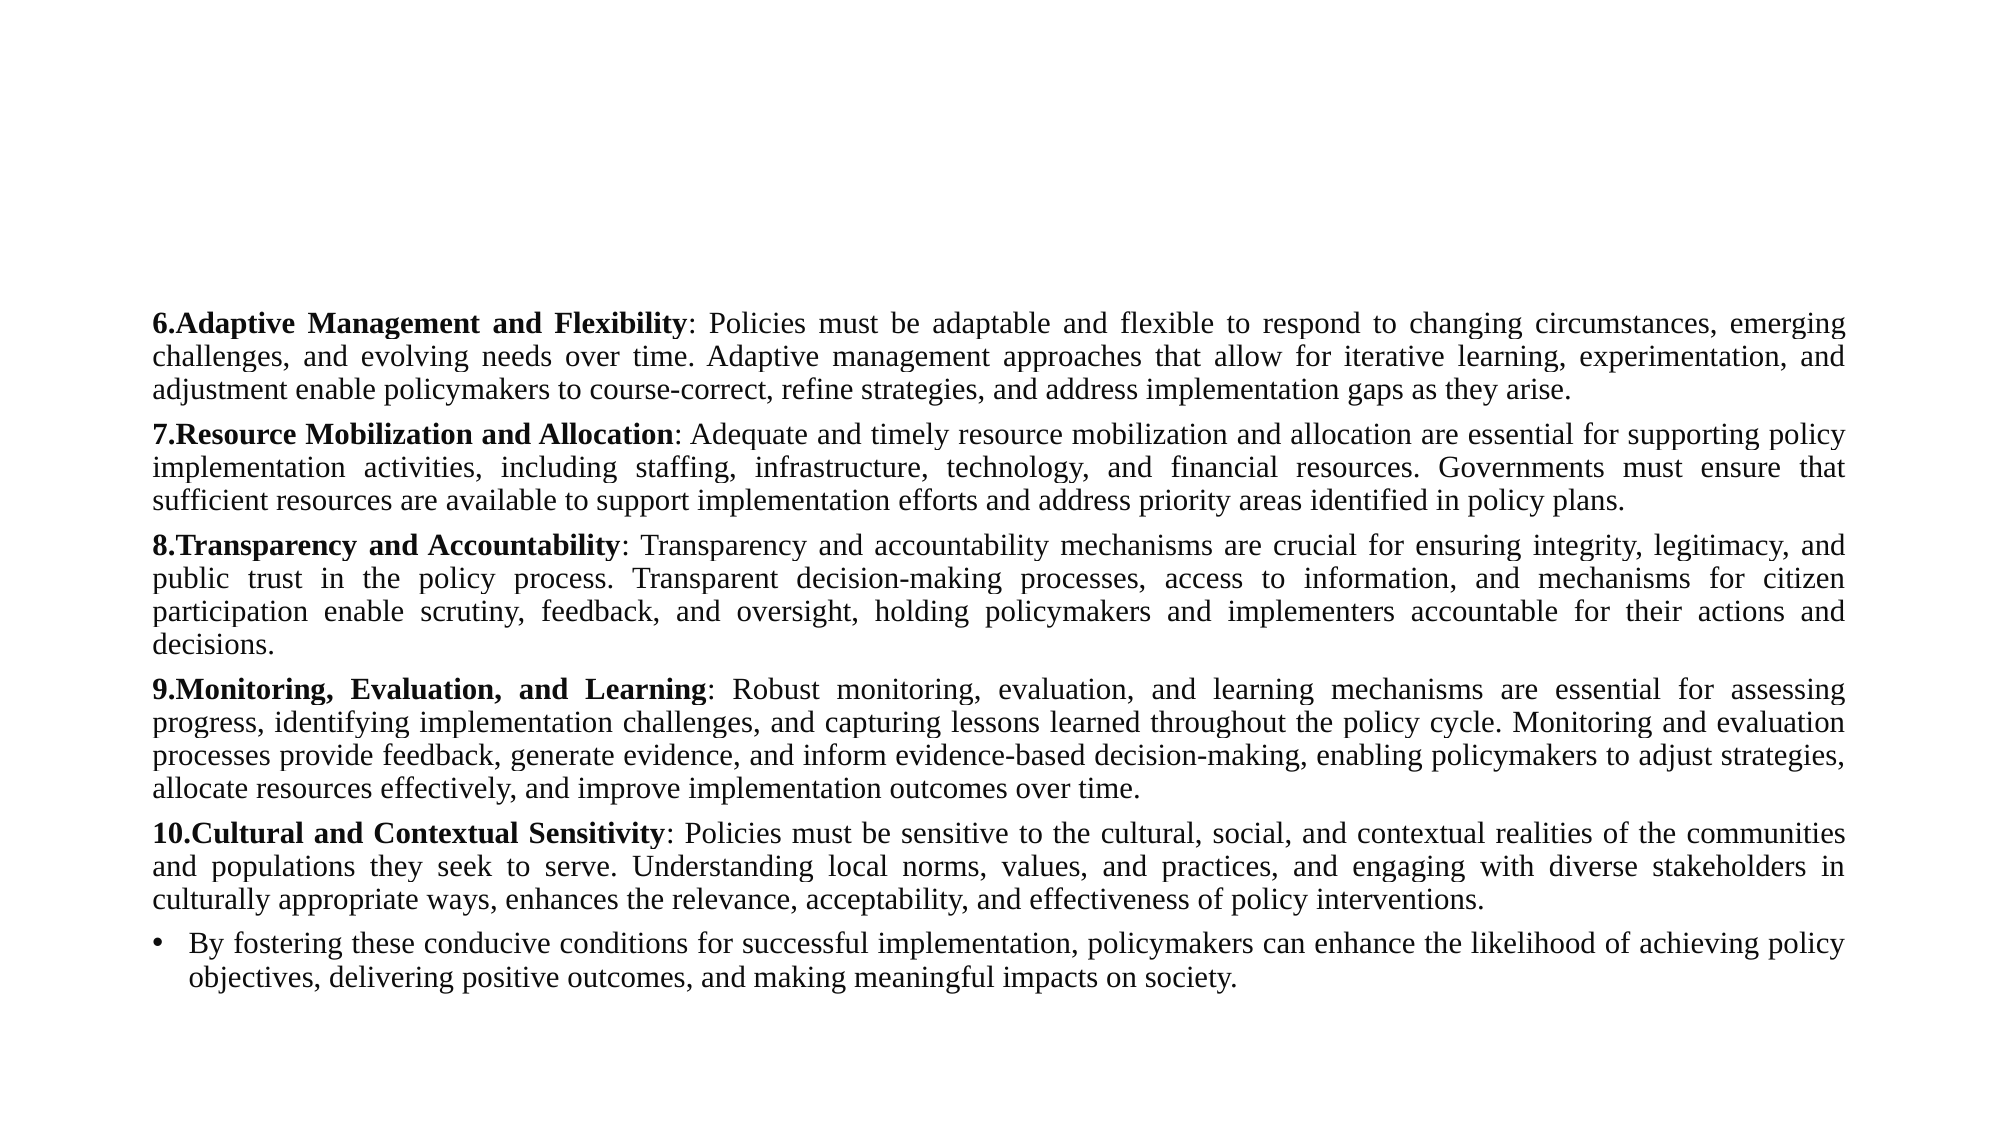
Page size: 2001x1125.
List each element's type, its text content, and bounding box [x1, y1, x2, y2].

list 6.Adaptive Management and Flexibility: Policies must be adaptable and flexible to respond to changing circumstances, emerging challenges, and evolving needs over time. Adaptive management approaches that allow for iterative learning, experimentation, and adjustment enable policymakers to course-correct, refine strategies, and address implementation gaps as they arise. 7.Resource Mobilization and Allocation: Adequate and timely resource mobilization and allocation are essential for supporting policy implementation activities, including staffing, infrastructure, technology, and financial resources. Governments must ensure that sufficient resources are available to support implementation efforts and address priority areas identified in policy plans. 8.Transparency and Accountability: Transparency and accountability mechanisms are crucial for ensuring integrity, legitimacy, and public trust in the policy process. Transparent decision-making processes, access to information, and mechanisms for citizen participation enable scrutiny, feedback, and oversight, holding policymakers and implementers accountable for their actions and decisions. 9.Monitoring, Evaluation, and Learning: Robust monitoring, evaluation, and learning mechanisms are essential for assessing progress, identifying implementation challenges, and capturing lessons learned throughout the policy cycle. Monitoring and evaluation processes provide feedback, generate evidence, and inform evidence-based decision-making, enabling policymakers to adjust strategies, allocate resources effectively, and improve implementation outcomes over time. 10.Cultural and Contextual Sensitivity: Policies must be sensitive to the cultural, social, and contextual realities of the communities and populations they seek to serve. Understanding local norms, values, and practices, and engaging with diverse stakeholders in culturally appropriate ways, enhances the relevance, acceptability, and effectiveness of policy interventions. By fostering these conducive conditions for successful implementation, policymakers can enhance the likelihood of achieving policy objectives, delivering positive outcomes, and making meaningful impacts on society. [137, 299, 1863, 1014]
